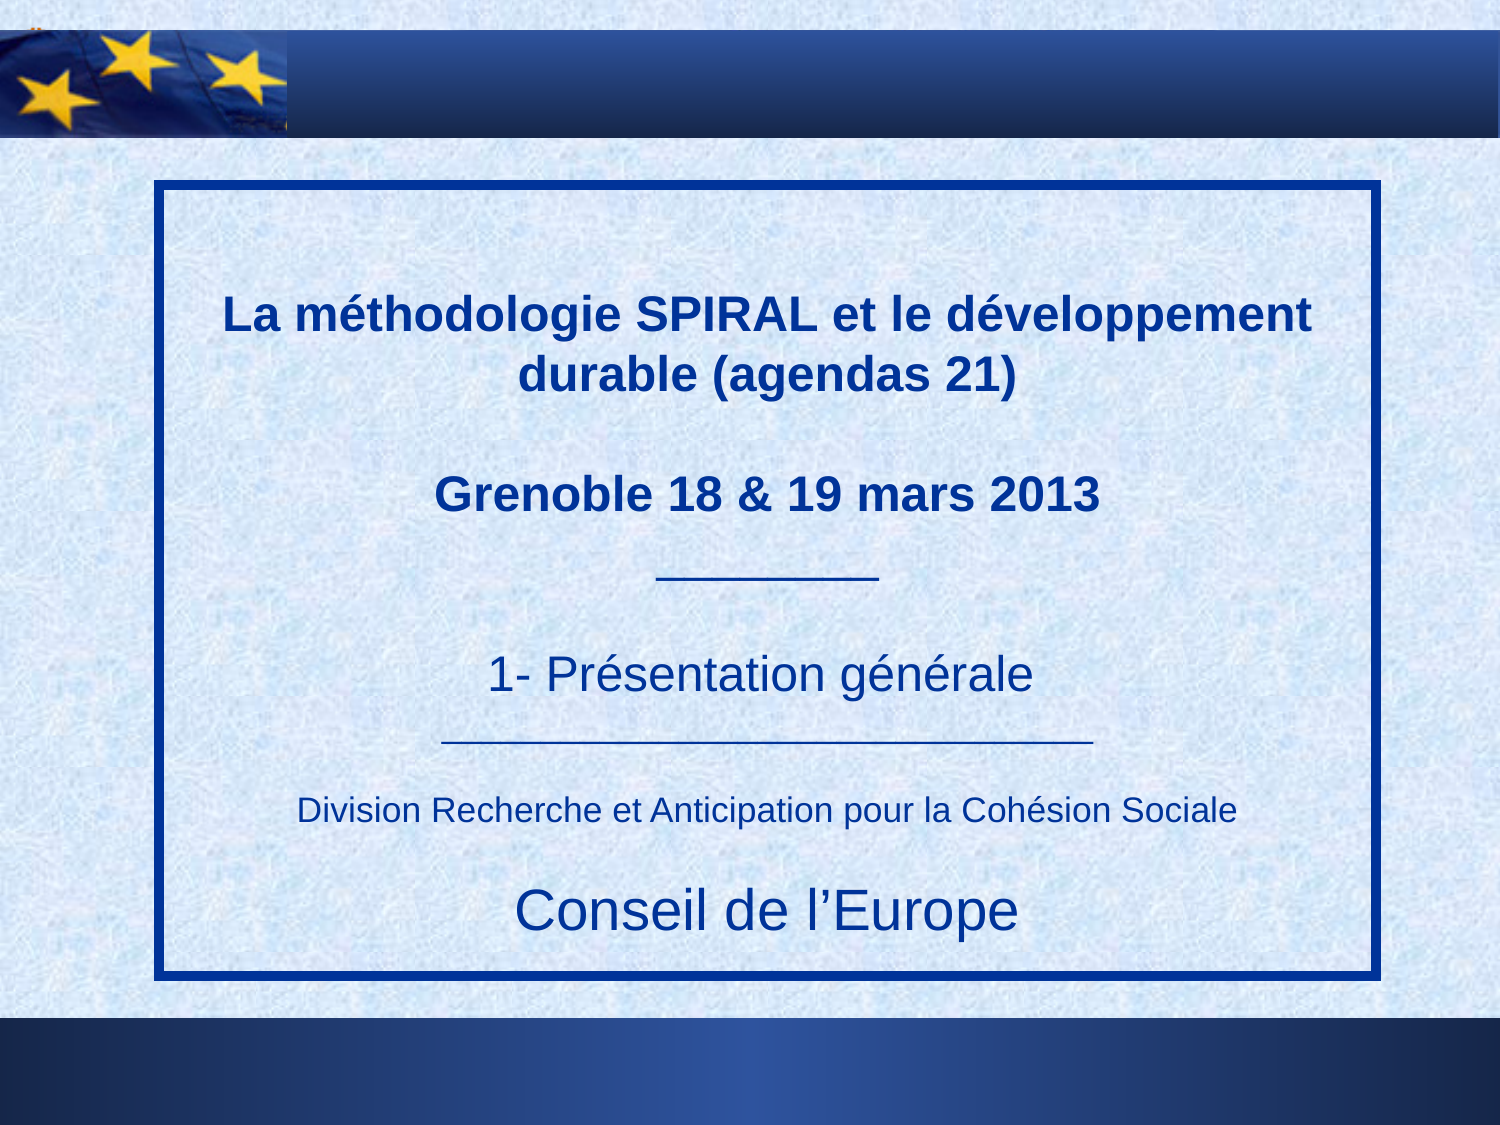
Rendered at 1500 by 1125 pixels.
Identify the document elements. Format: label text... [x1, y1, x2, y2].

text_box [0, 1018, 1500, 1125]
text_box La méthodologie SPIRAL et le développement durable (agendas 21) Grenoble 18 & 19 mars 2013 ________ 1- Présentation générale _________________________________ Division Recherche et Anticipation pour la Cohésion Sociale Conseil de l’Europe [159, 184, 1376, 976]
picture [0, 0, 1500, 1018]
